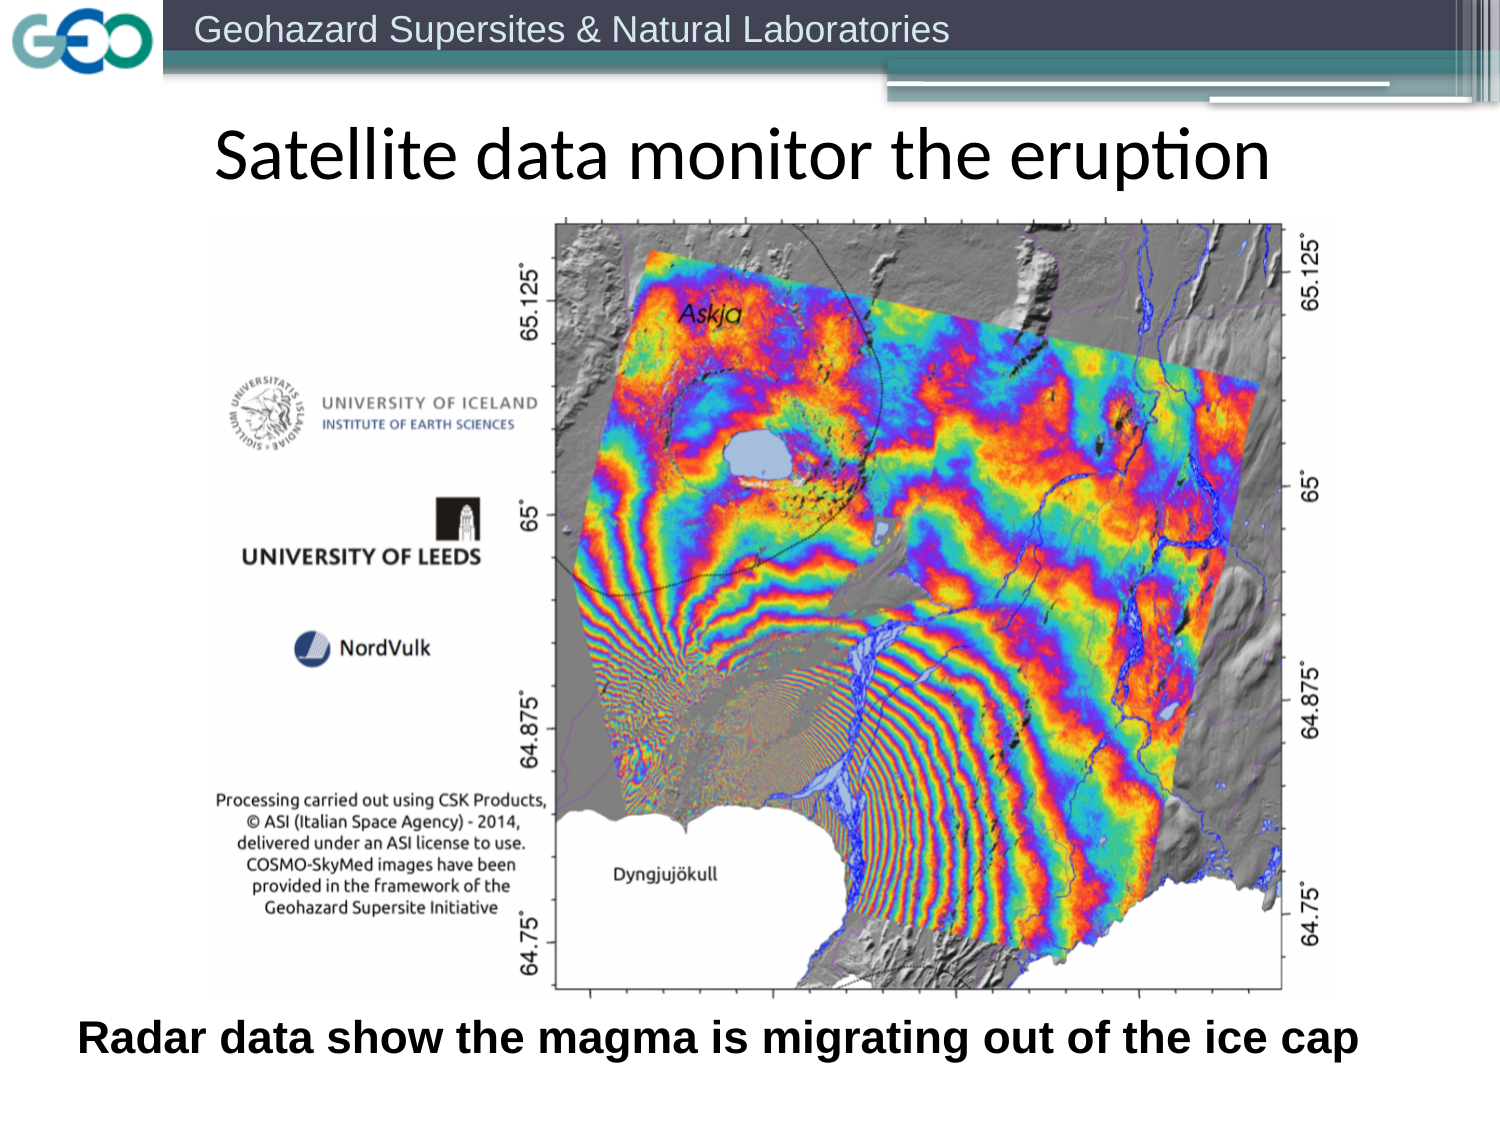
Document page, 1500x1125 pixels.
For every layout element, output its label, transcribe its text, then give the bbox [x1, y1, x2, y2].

picture [0, 0, 163, 85]
text_box Satellite data monitor the eruption [50, 74, 1438, 225]
picture [212, 217, 1330, 1001]
text_box Radar data show the magma is migrating out of the ice cap [62, 999, 1475, 1070]
